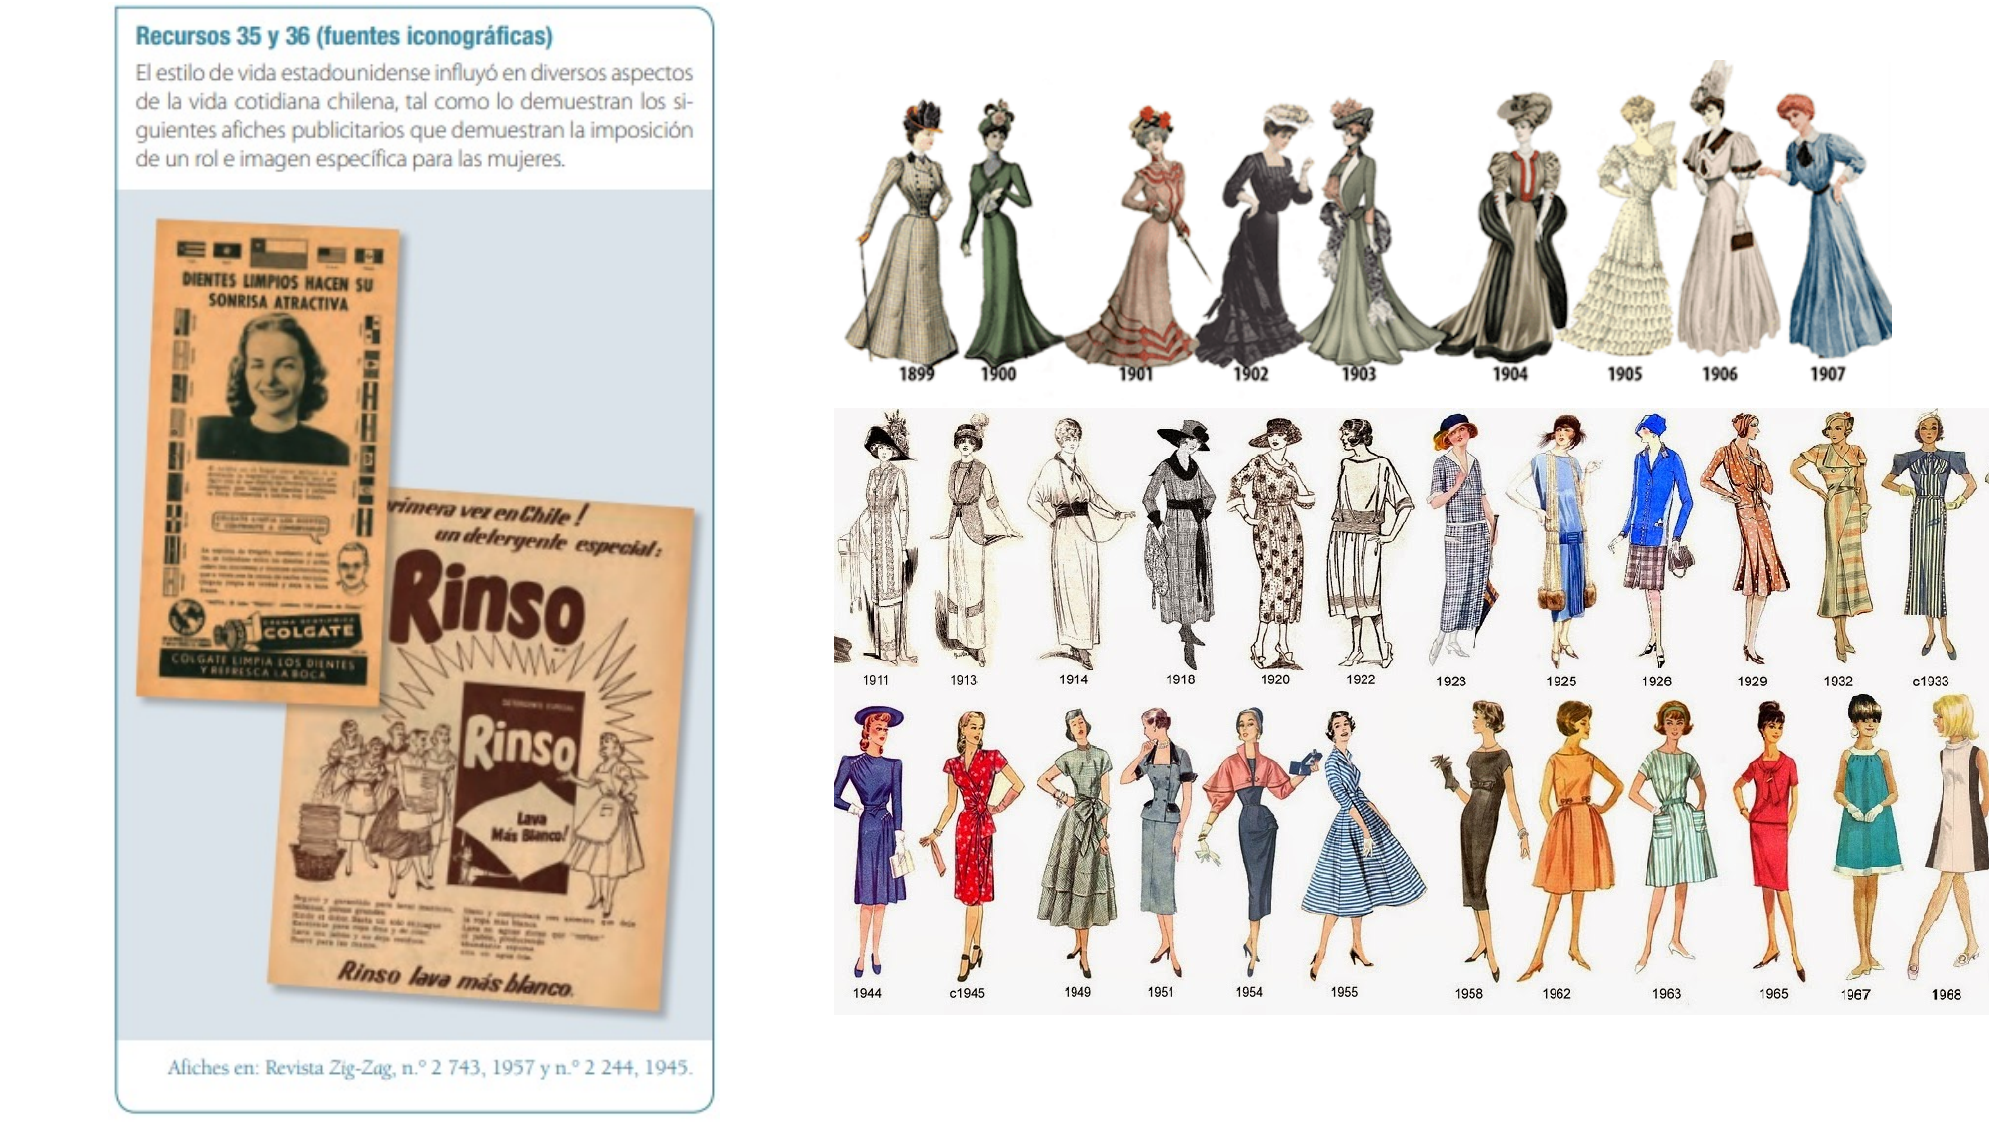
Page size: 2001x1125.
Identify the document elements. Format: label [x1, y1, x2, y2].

list [108, 2, 720, 1123]
picture [823, 60, 1892, 407]
picture [834, 408, 1989, 1015]
